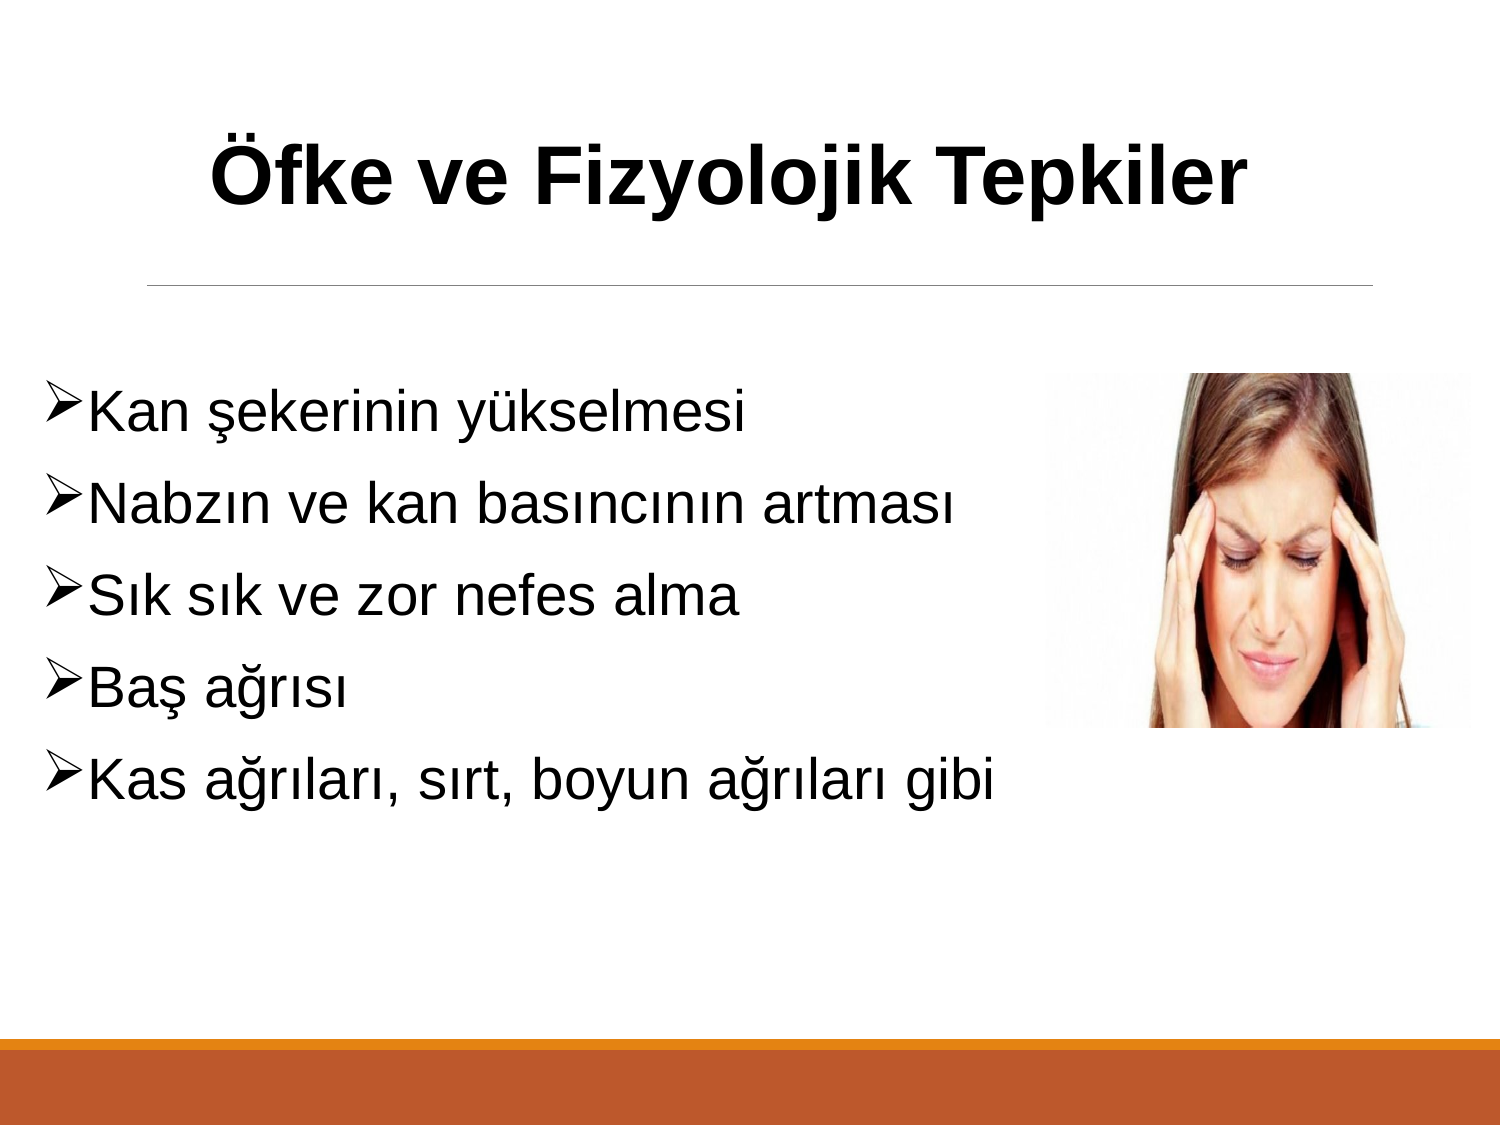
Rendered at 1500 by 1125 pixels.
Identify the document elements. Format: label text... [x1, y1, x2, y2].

text_box Öfke ve Fizyolojik Tepkiler [194, 113, 1265, 229]
picture [1044, 372, 1472, 729]
list Kan şekerinin yükselmesi Nabzın ve kan basıncının artması Sık sık ve zor nefes alma Baş ağrısı Kas ağrıları, sırt, boyun ağrıları gibi [41, 373, 999, 860]
